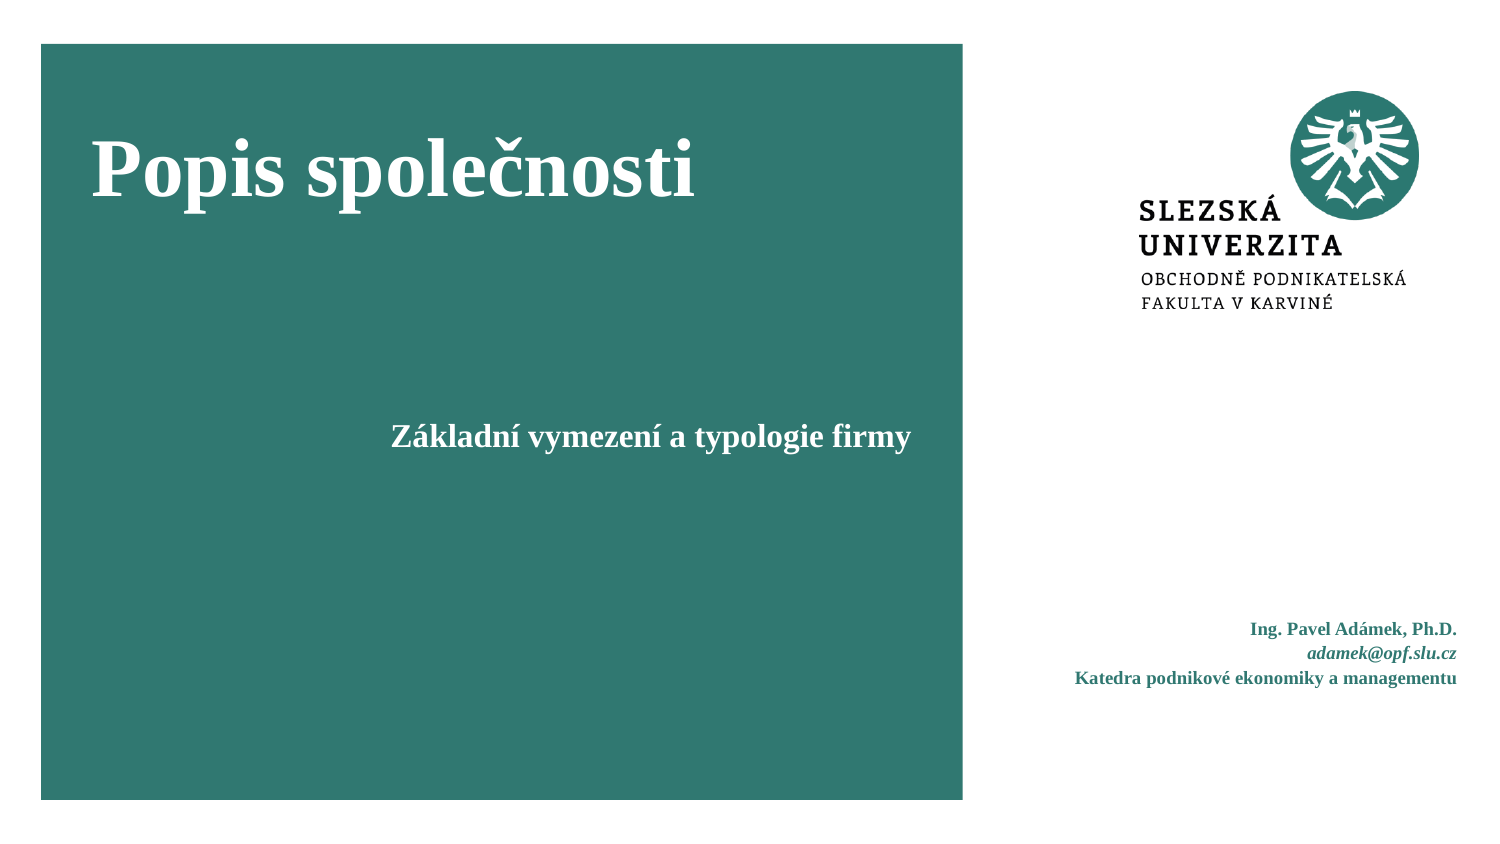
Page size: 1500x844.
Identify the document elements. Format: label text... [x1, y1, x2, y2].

text_box [39, 42, 965, 802]
picture [1139, 90, 1419, 309]
subtitle Základní vymezení a typologie firmy [64, 410, 928, 753]
text_box Ing. Pavel Adámek, Ph.D. adamek@opf.slu.cz Katedra podnikové ekonomiky a managementu [998, 610, 1472, 800]
title Popis společnosti [76, 114, 916, 410]
